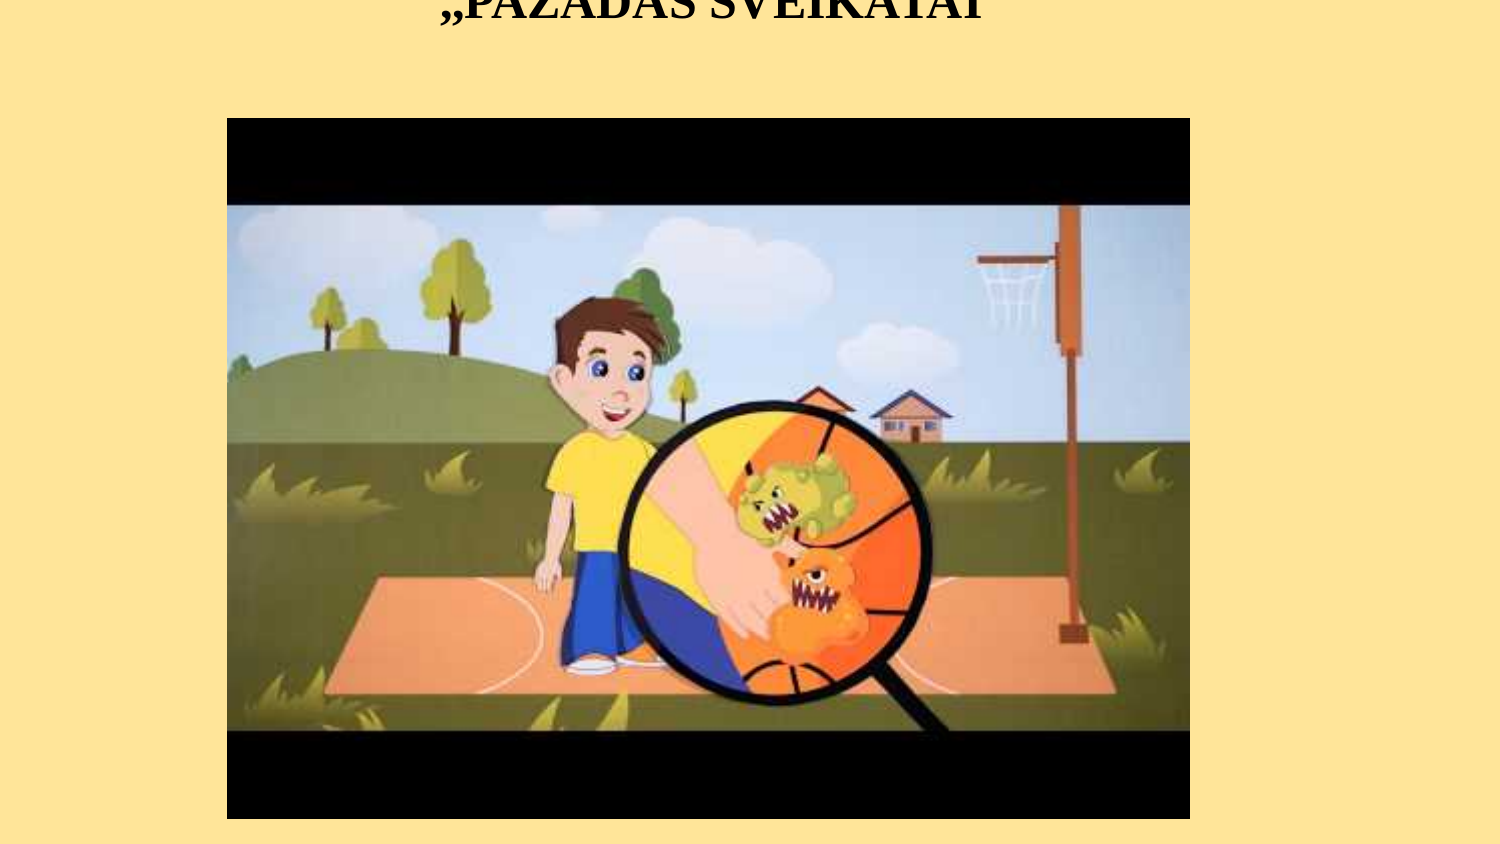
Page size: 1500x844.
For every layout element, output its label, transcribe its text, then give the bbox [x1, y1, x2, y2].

text_box ,,PAŽADAS SVEIKATAI" [0, 0, 1476, 71]
picture [227, 118, 1190, 819]
